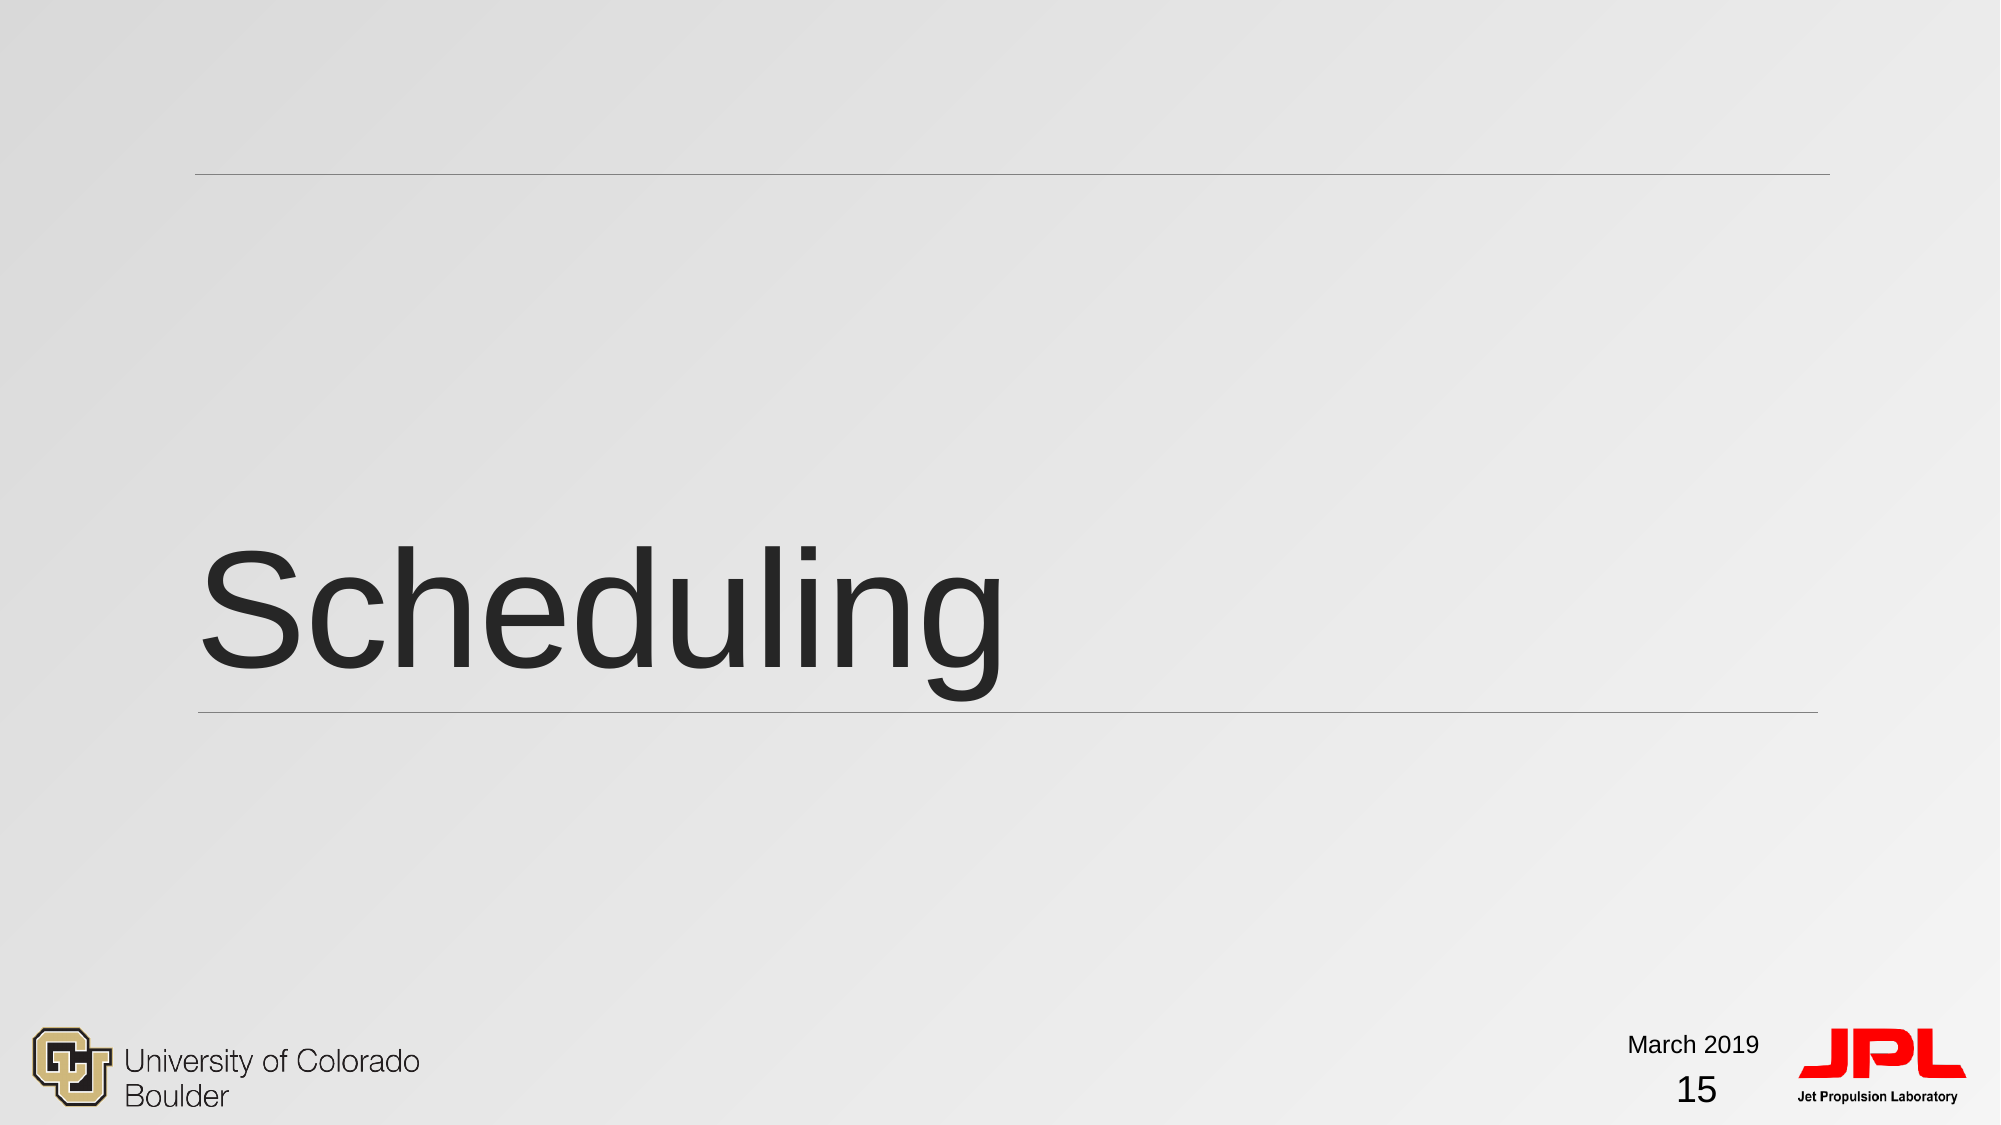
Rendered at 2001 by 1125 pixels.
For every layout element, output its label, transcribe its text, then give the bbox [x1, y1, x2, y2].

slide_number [1566, 1021, 1775, 1056]
title Scheduling [180, 124, 1830, 710]
picture [1795, 1027, 2001, 1107]
slide_number 15 [1661, 1058, 1775, 1118]
picture [32, 1027, 419, 1107]
